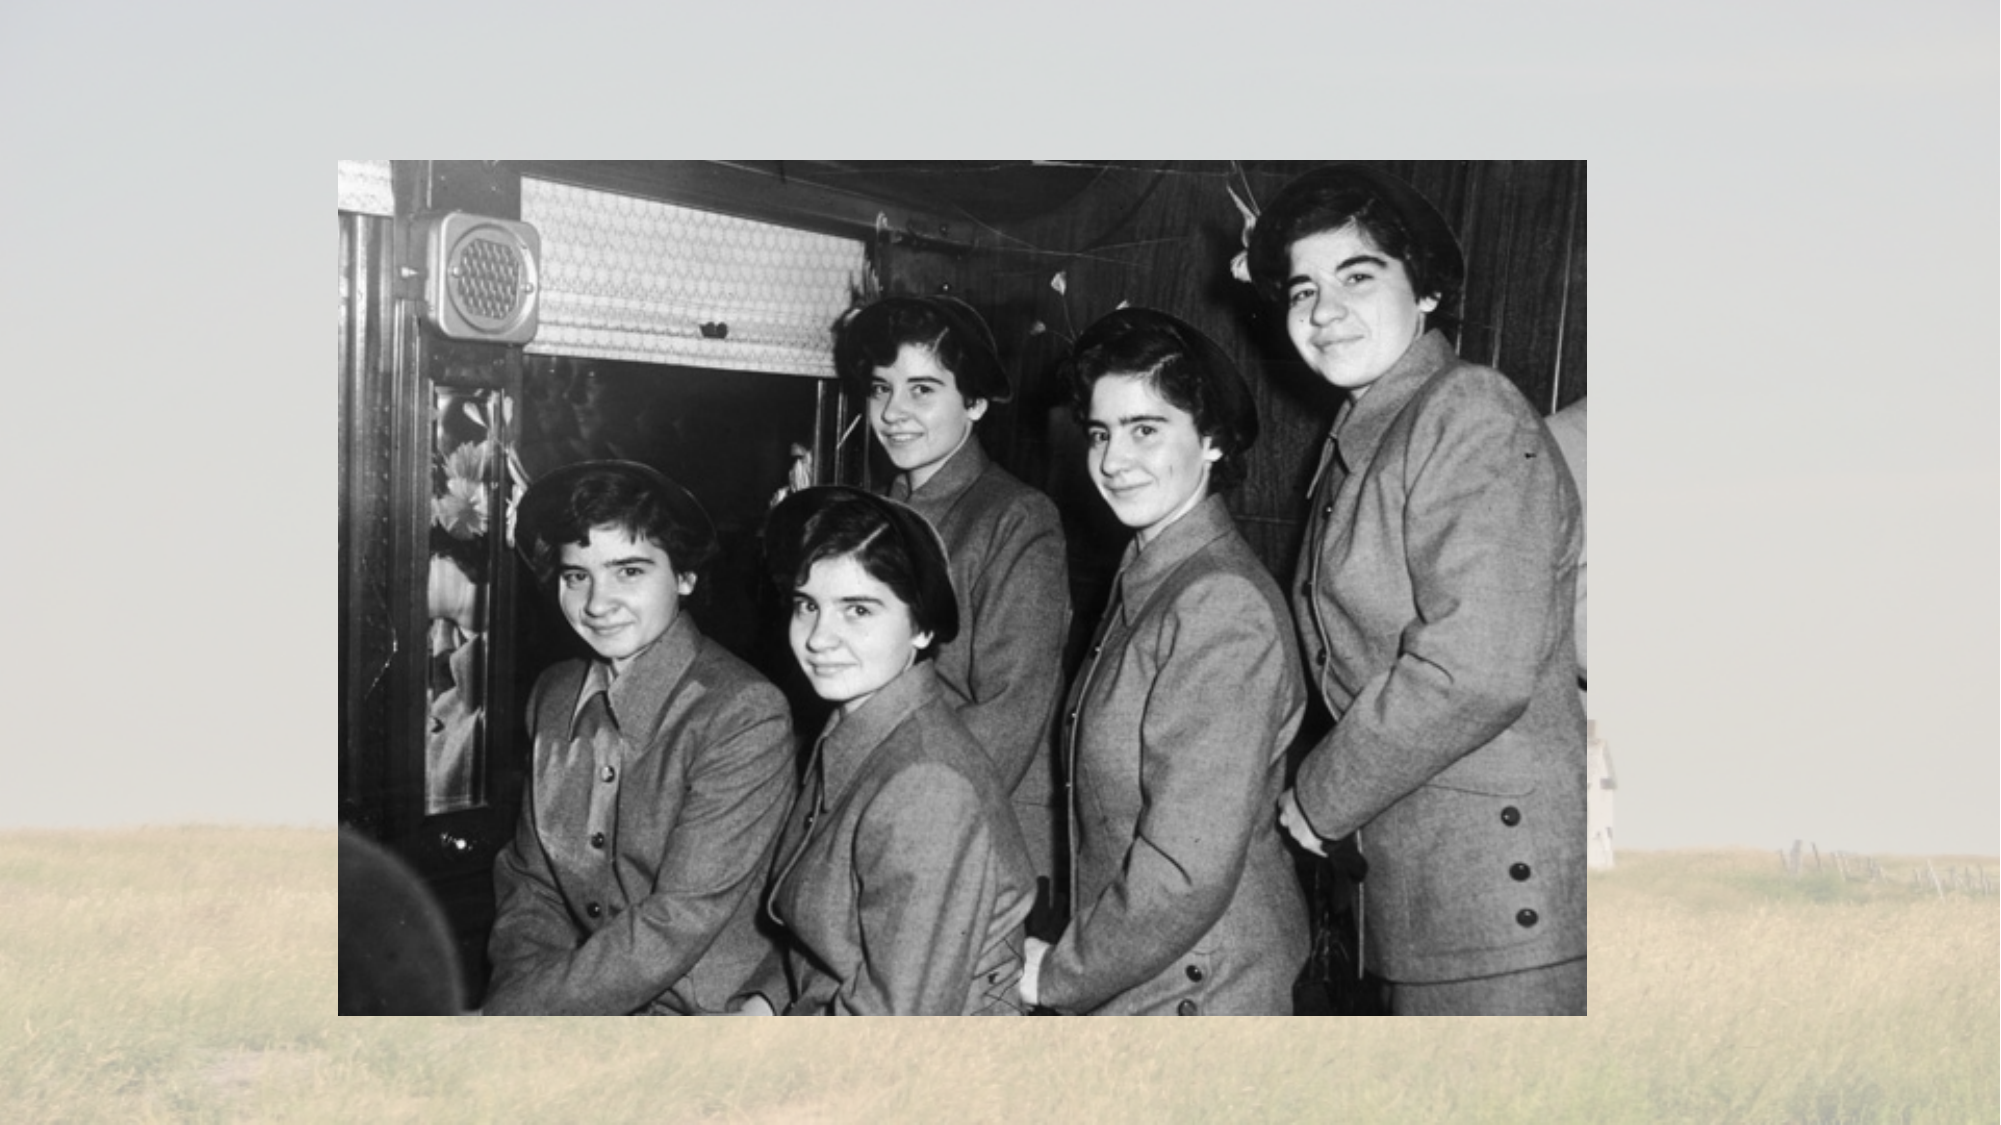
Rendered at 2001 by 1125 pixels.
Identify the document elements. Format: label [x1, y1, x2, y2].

picture [338, 160, 1587, 1016]
